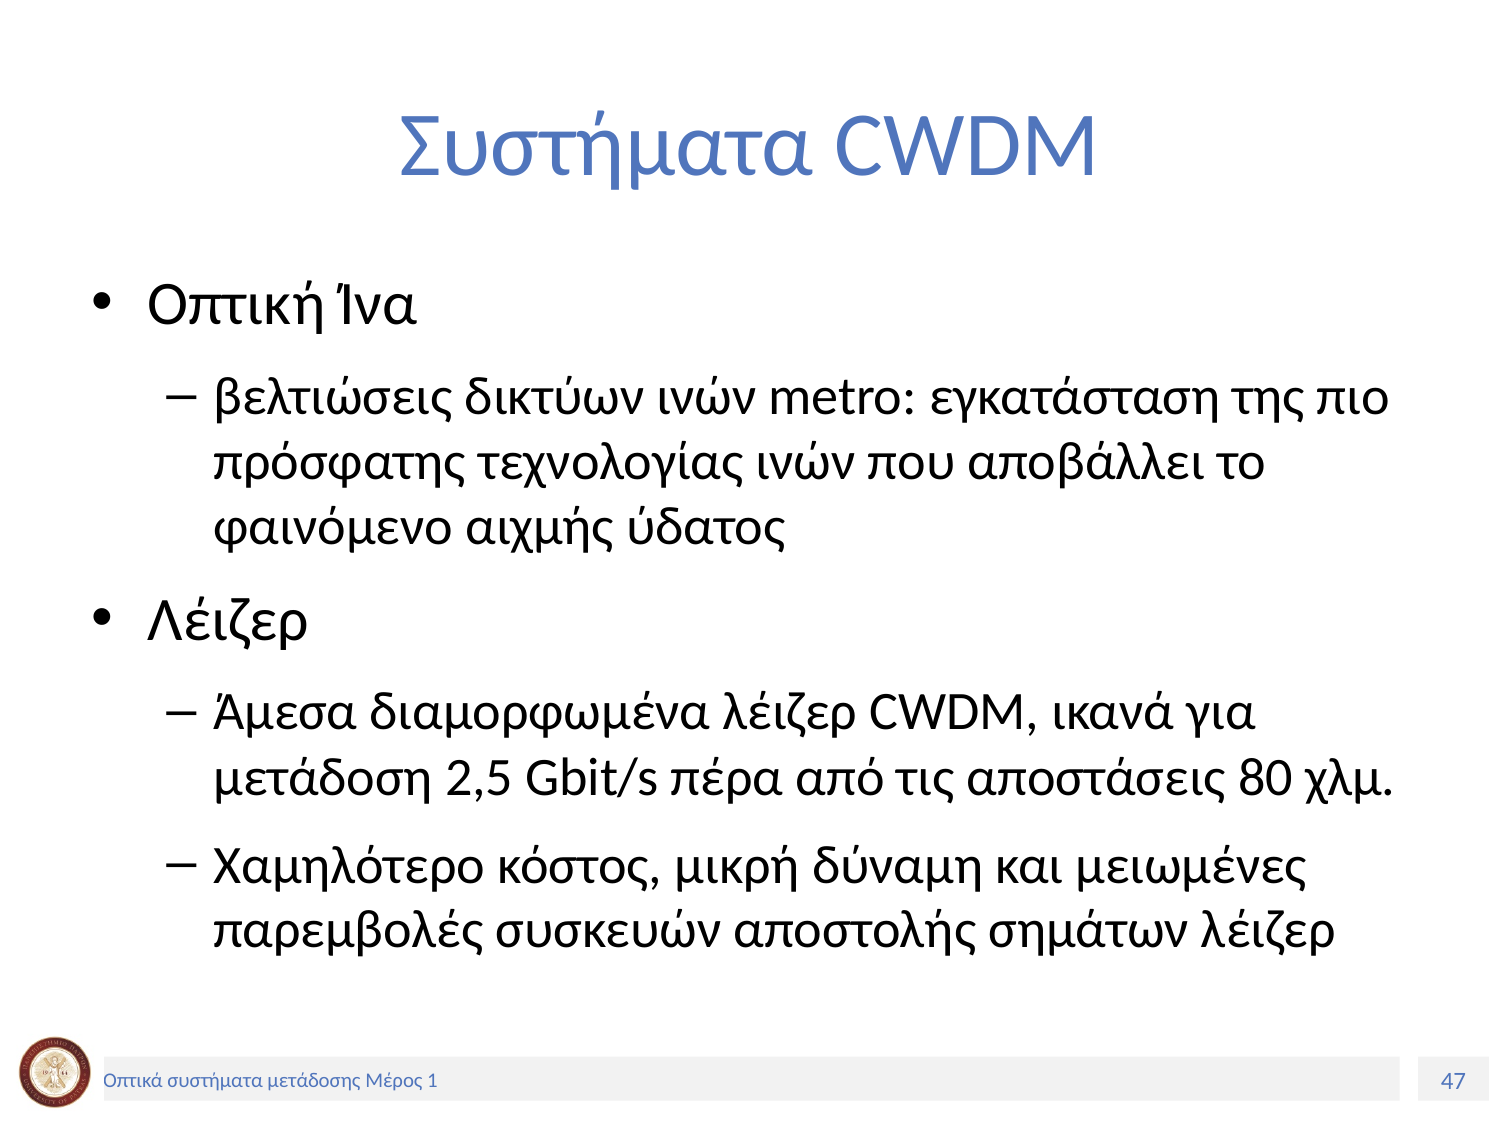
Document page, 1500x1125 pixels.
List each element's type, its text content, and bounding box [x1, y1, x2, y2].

title Συστήματα CWDM [75, 45, 1425, 233]
list Οπτική Ίνα βελτιώσεις δικτύων ινών metro: εγκατάσταση της πιο πρόσφατης τεχνολογίας ινών που αποβάλλει το φαινόμενο αιχμής ύδατος Λέιζερ Άμεσα διαμορφωμένα λέιζερ CWDM, ικανά για μετάδοση 2,5 Gbit/s πέρα από τις αποστάσεις 80 χλμ. Χαμηλότερο κόστος, μικρή δύναμη και μειωμένες παρεμβολές συσκευών αποστολής σημάτων λέιζερ [76, 255, 1427, 998]
picture [5, 1023, 104, 1121]
